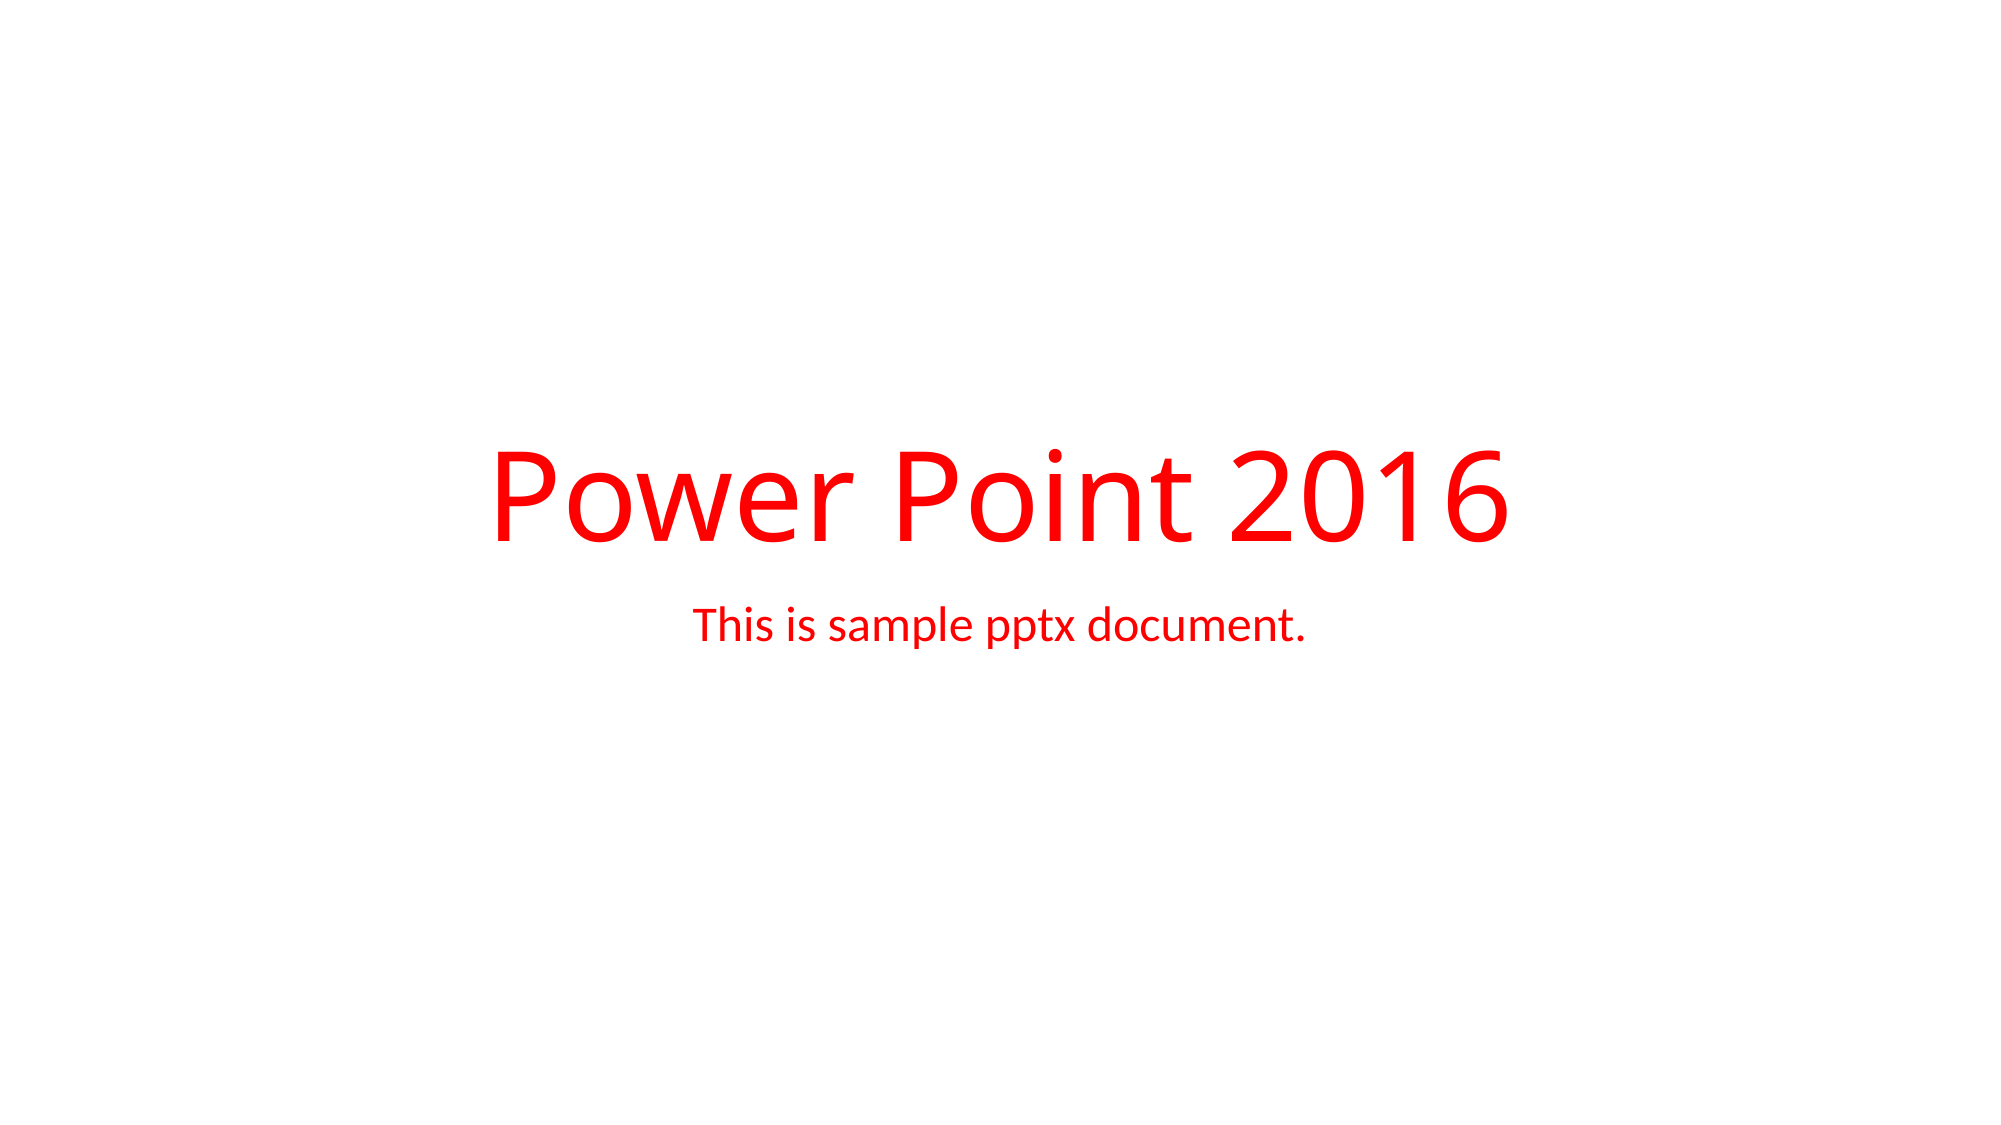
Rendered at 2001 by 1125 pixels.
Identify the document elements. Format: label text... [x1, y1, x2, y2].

subtitle This is sample pptx document. [249, 590, 1750, 863]
title Power Point 2016 [249, 184, 1750, 576]
